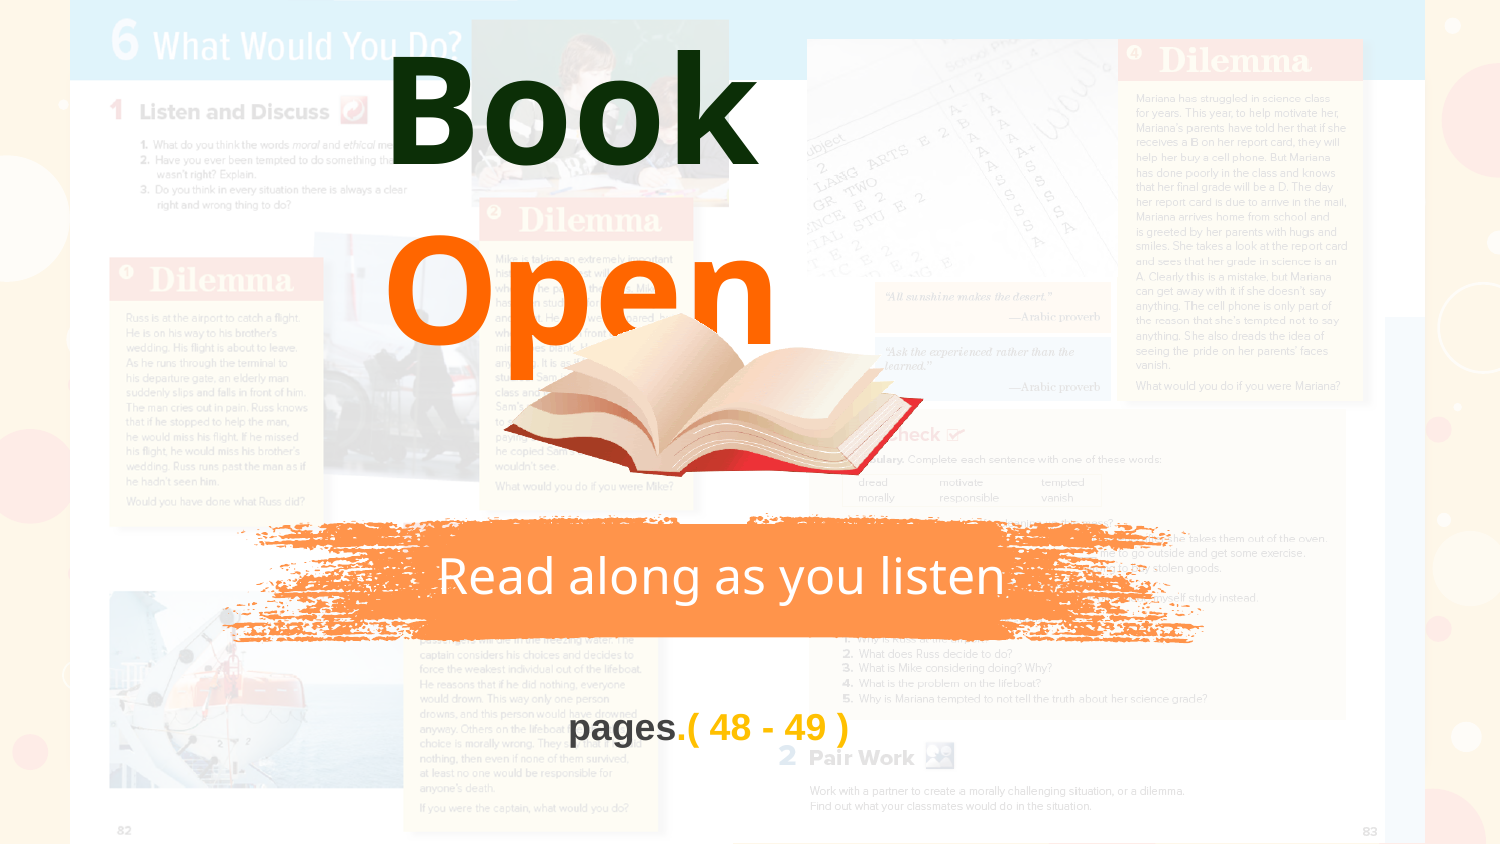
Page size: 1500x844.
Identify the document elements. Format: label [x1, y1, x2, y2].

text_box [220, 514, 1207, 648]
picture [0, 0, 1500, 844]
